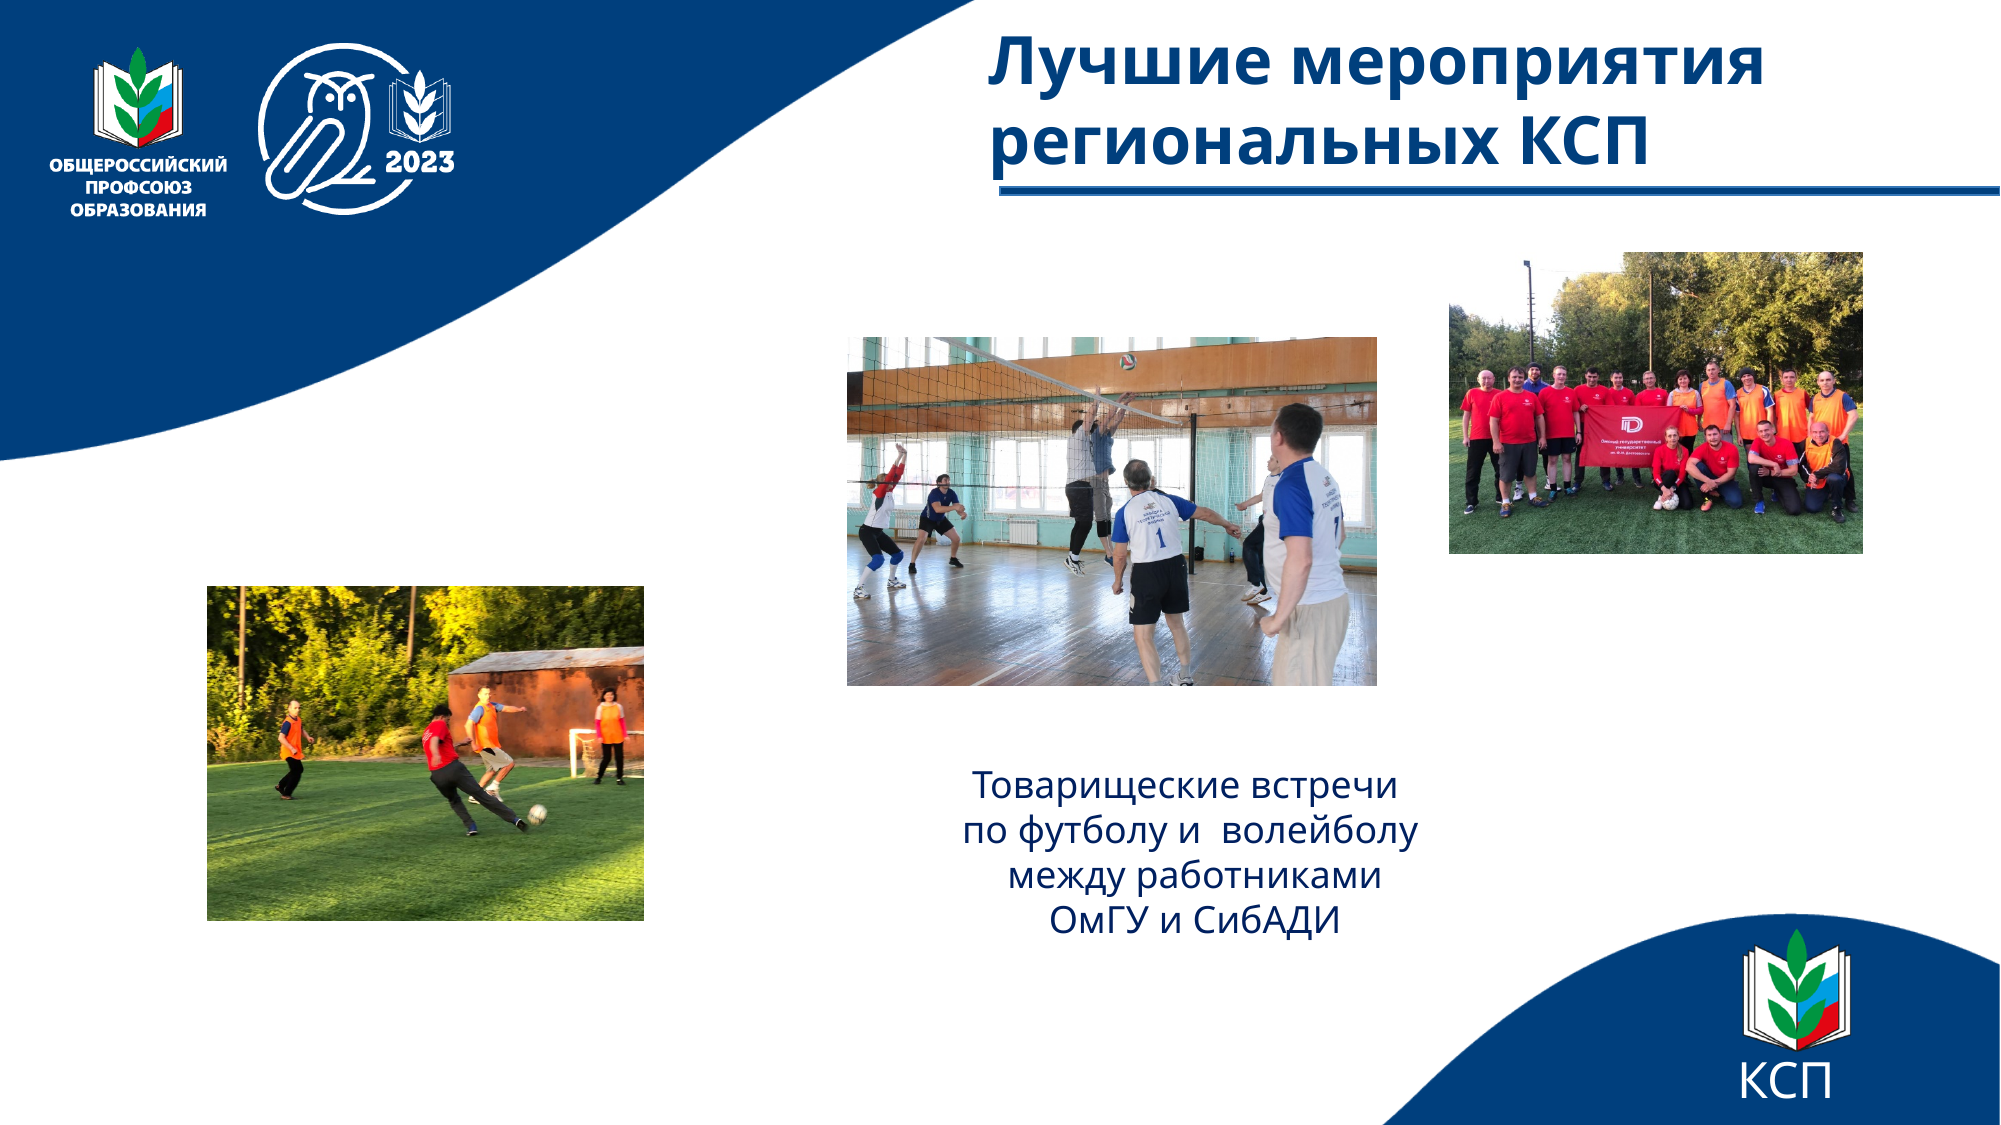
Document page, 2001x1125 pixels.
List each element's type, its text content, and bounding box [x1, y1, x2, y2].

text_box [1722, 920, 1911, 1118]
picture [0, 0, 2000, 1125]
text_box [999, 186, 2000, 196]
text_box Товарищеские встречи по футболу и волейболу между работниками ОмГУ и СибАДИ [847, 753, 1534, 949]
text_box Лучшие мероприятия региональных КСП [974, 10, 2000, 186]
